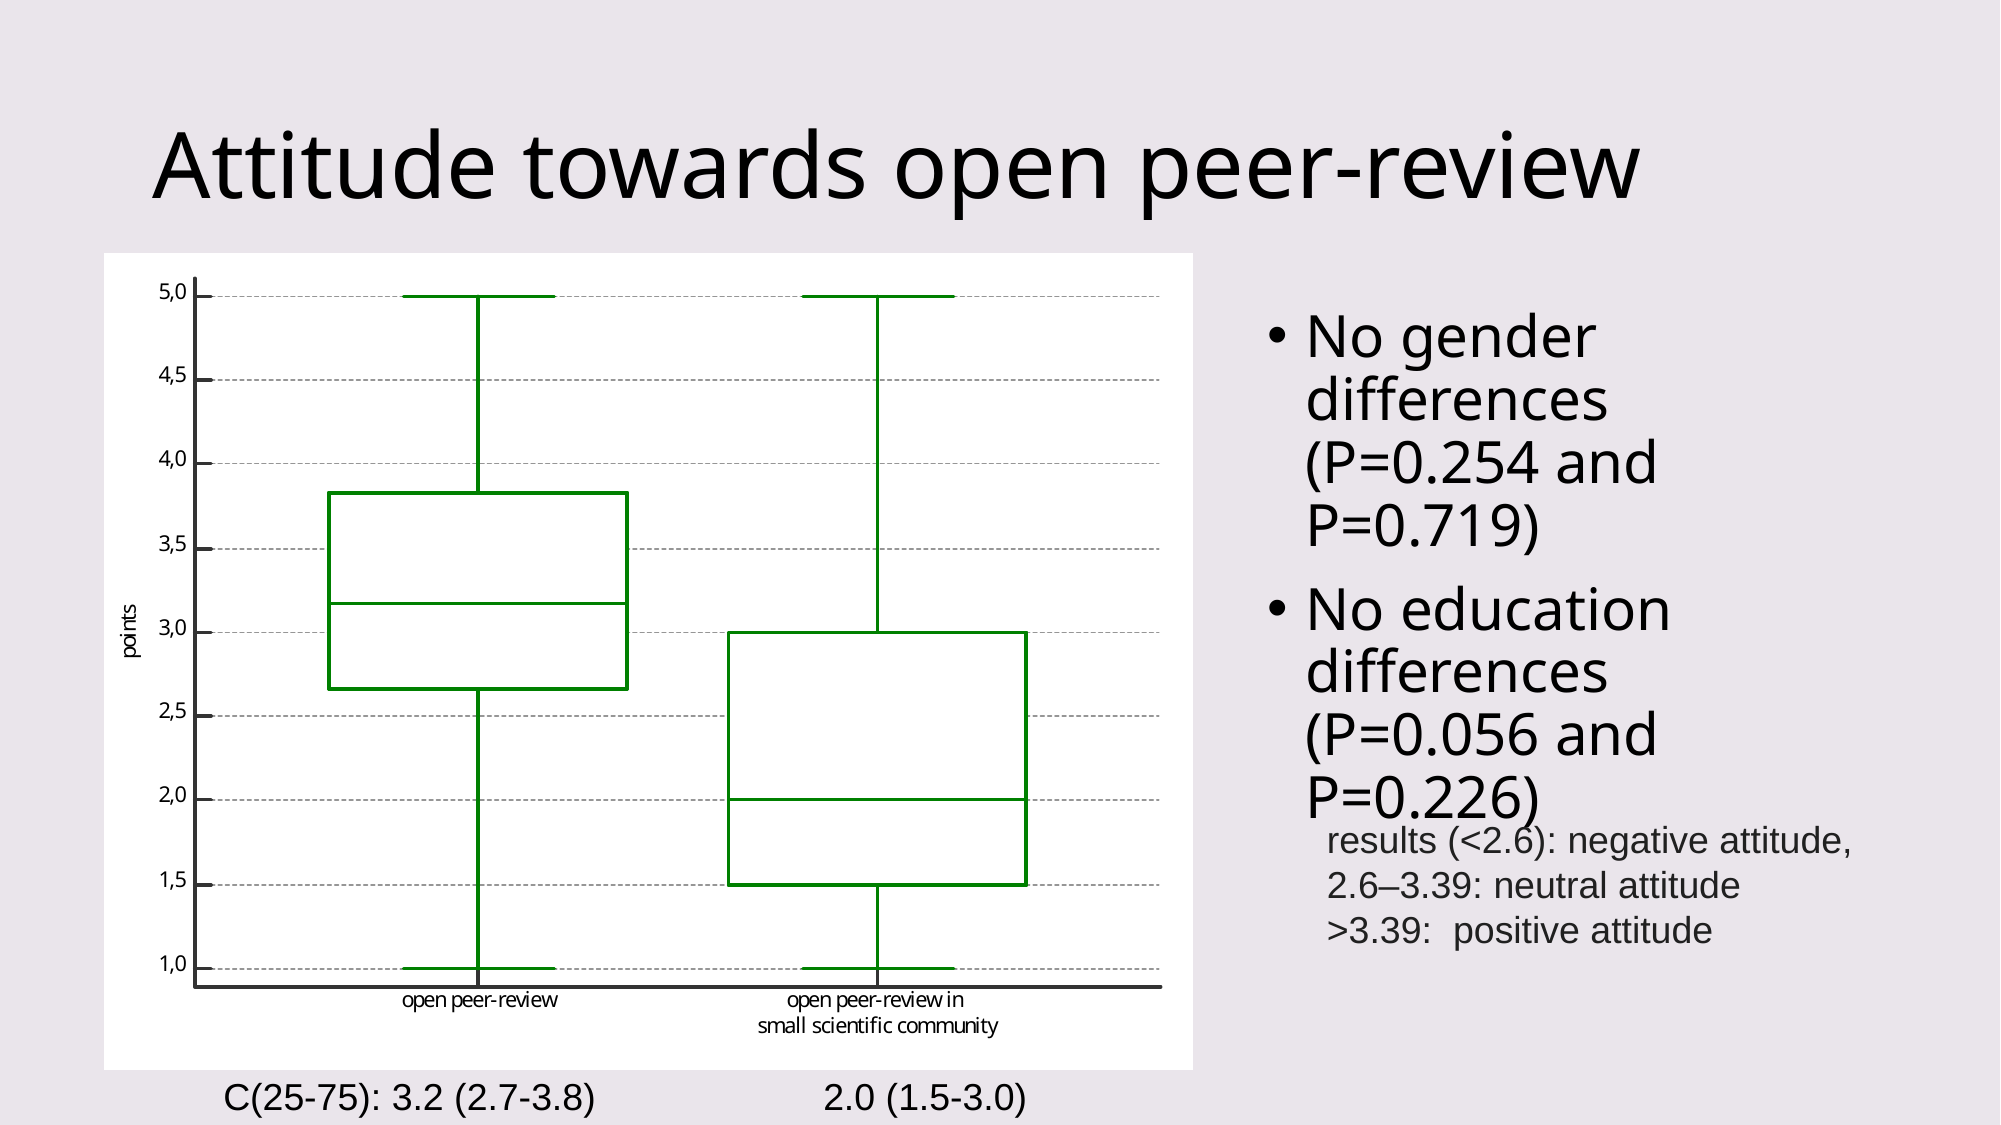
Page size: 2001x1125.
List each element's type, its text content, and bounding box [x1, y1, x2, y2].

title Attitude towards open peer-review [137, 59, 1863, 278]
text_box results (<2.6): negative attitude, 2.6–3.39: neutral attitude >3.39: positive attitude [1312, 808, 1922, 959]
picture [103, 252, 1194, 1071]
text_box C(25-75): 3.2 (2.7-3.8) 2.0 (1.5-3.0) [208, 1071, 1188, 1125]
list No gender differences (P=0.254 and P=0.719) No education differences (P=0.056 and P=0.226) [1252, 299, 1863, 1014]
